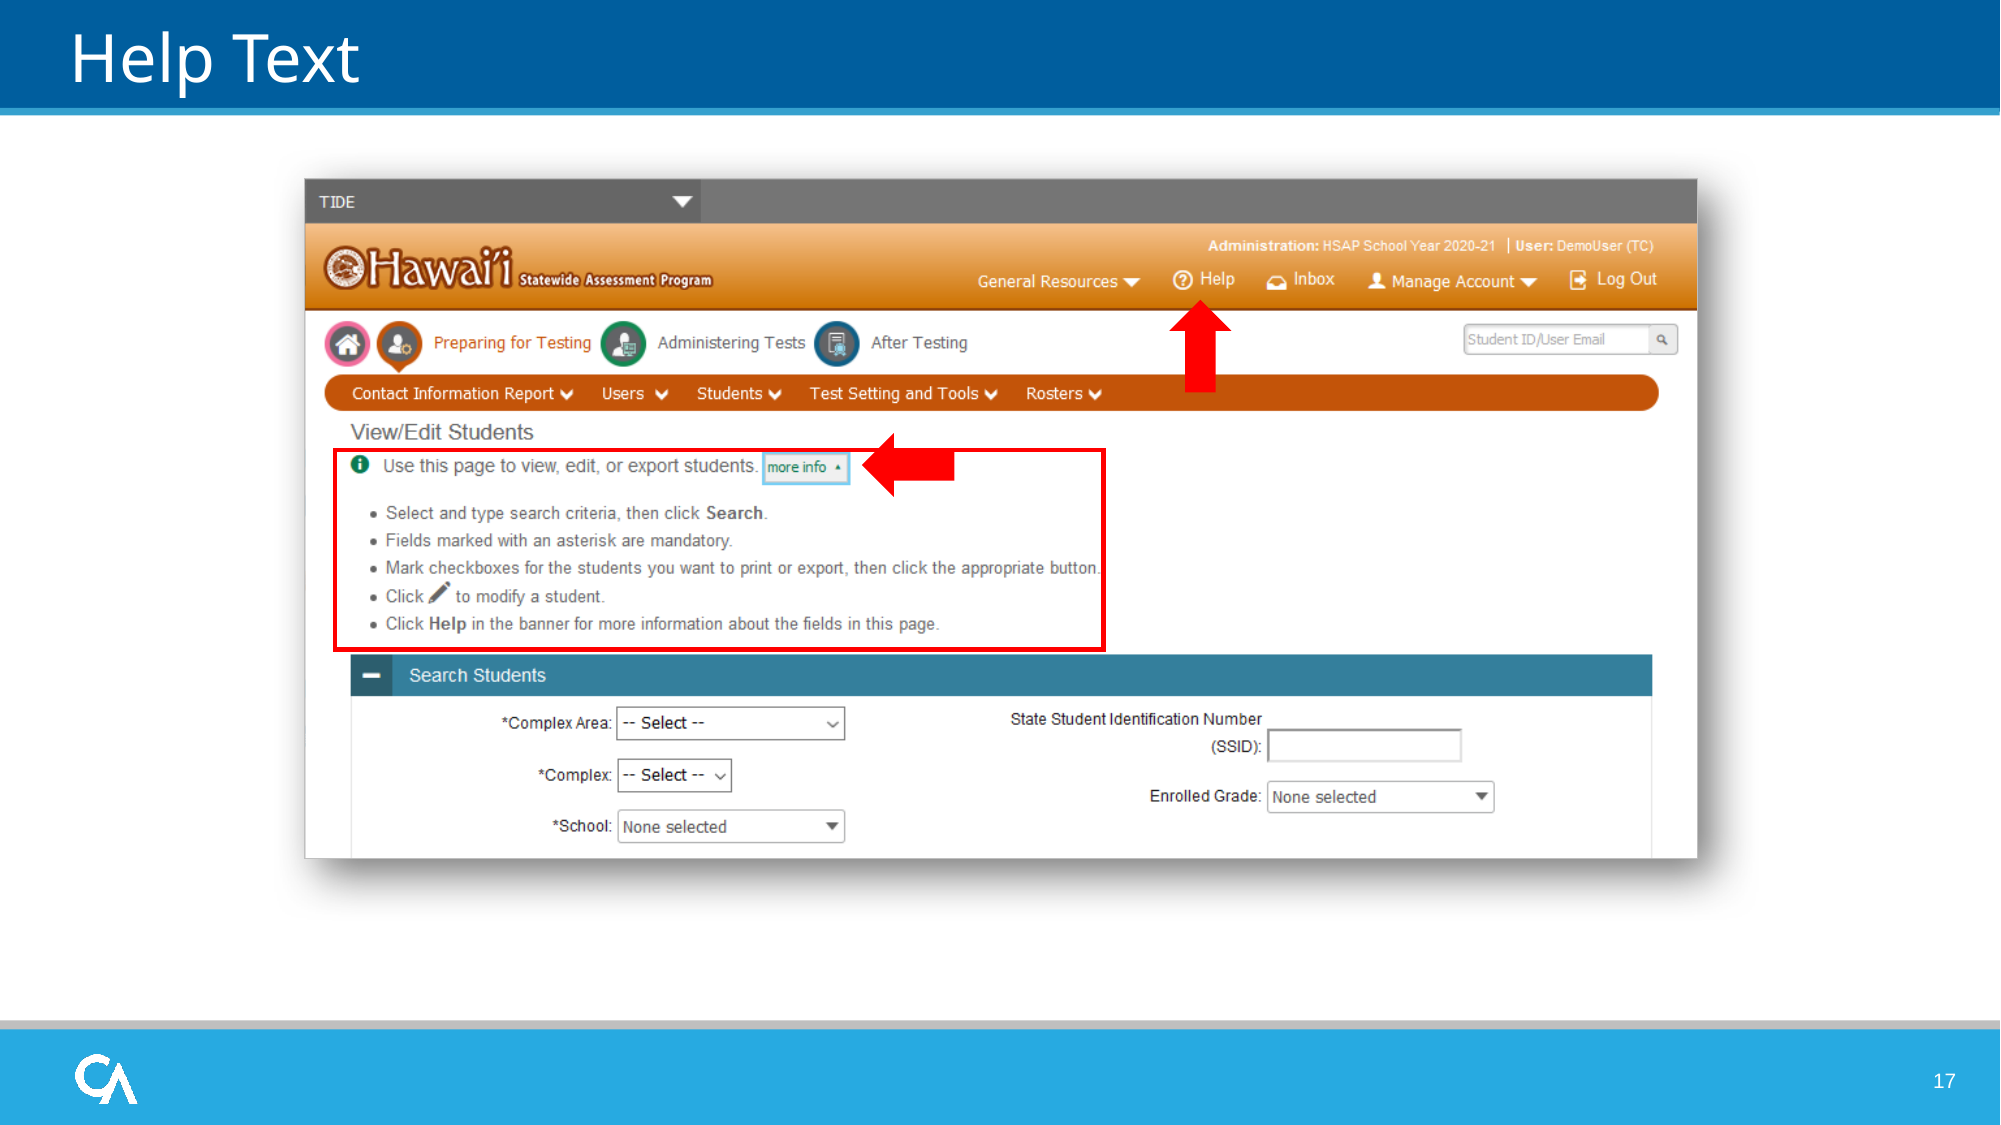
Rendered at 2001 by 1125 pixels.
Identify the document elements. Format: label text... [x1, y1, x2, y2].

picture [75, 1054, 138, 1104]
slide_number 17 [1855, 1057, 1972, 1103]
title Help Text [69, 10, 1878, 96]
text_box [304, 178, 1698, 859]
